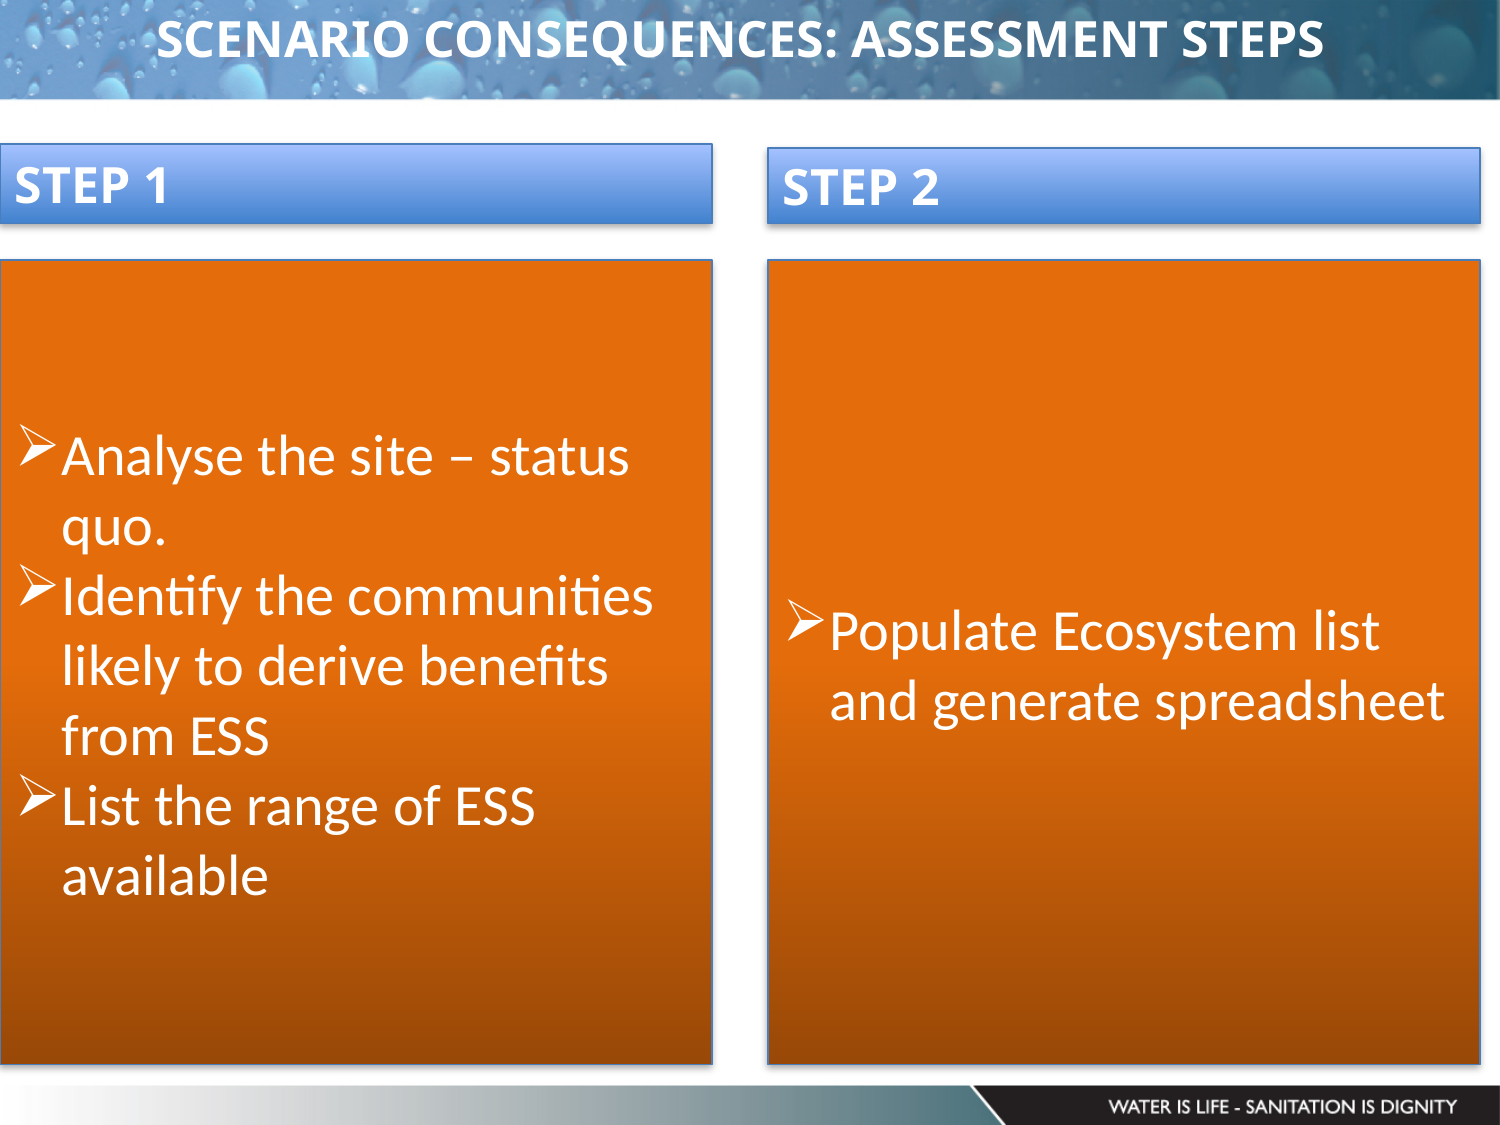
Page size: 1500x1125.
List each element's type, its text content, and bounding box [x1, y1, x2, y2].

picture [0, 0, 1500, 1125]
text_box STEP 1 [0, 143, 713, 224]
text_box STEP 2 [767, 147, 1481, 224]
text_box SCENARIO CONSEQUENCES: ASSESSMENT STEPS [14, 0, 1481, 134]
text_box Populate Ecosystem list and generate spreadsheet [767, 259, 1481, 1065]
text_box Analyse the site – status quo. Identify the communities likely to derive benefits from ESS List the range of ESS available [0, 259, 713, 1065]
